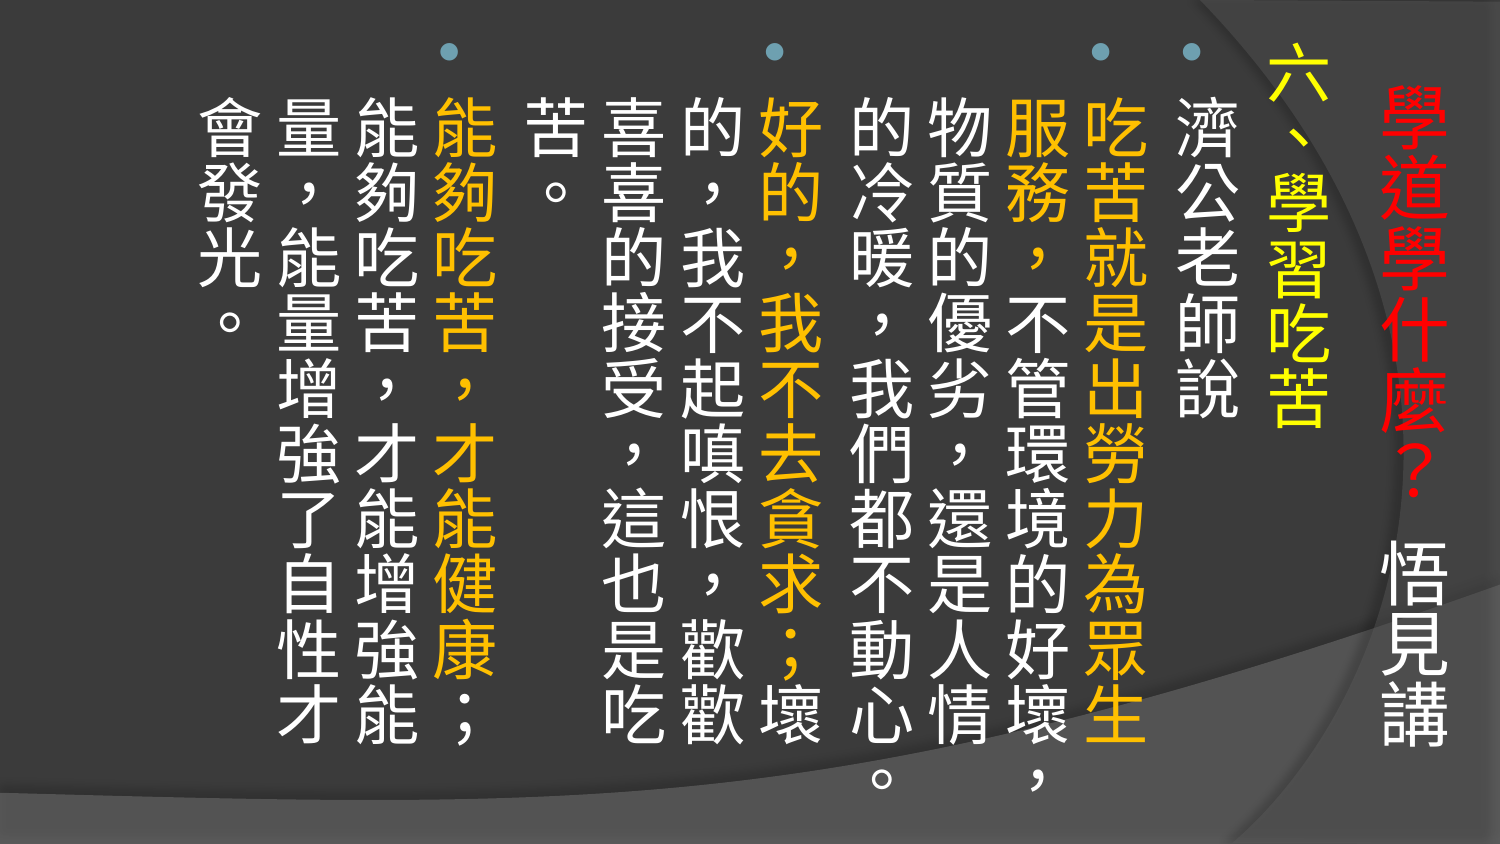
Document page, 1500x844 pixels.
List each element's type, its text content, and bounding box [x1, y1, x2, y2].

list 六、學習吃苦 濟公老師說 吃苦就是出勞力為眾生服務，不管環境的好壞，物質的優劣，還是人情的冷暖，我們都不動心。 好的，我不去貪求；壞的，我不起嗔恨，歡歡喜喜的接受，這也是吃苦。 能夠吃苦，才能健康；能夠吃苦，才能增強能量，能量增強了自性才會發光。 [29, 20, 1353, 824]
title 學道學什麼？ 悟見講 [1353, 20, 1473, 812]
